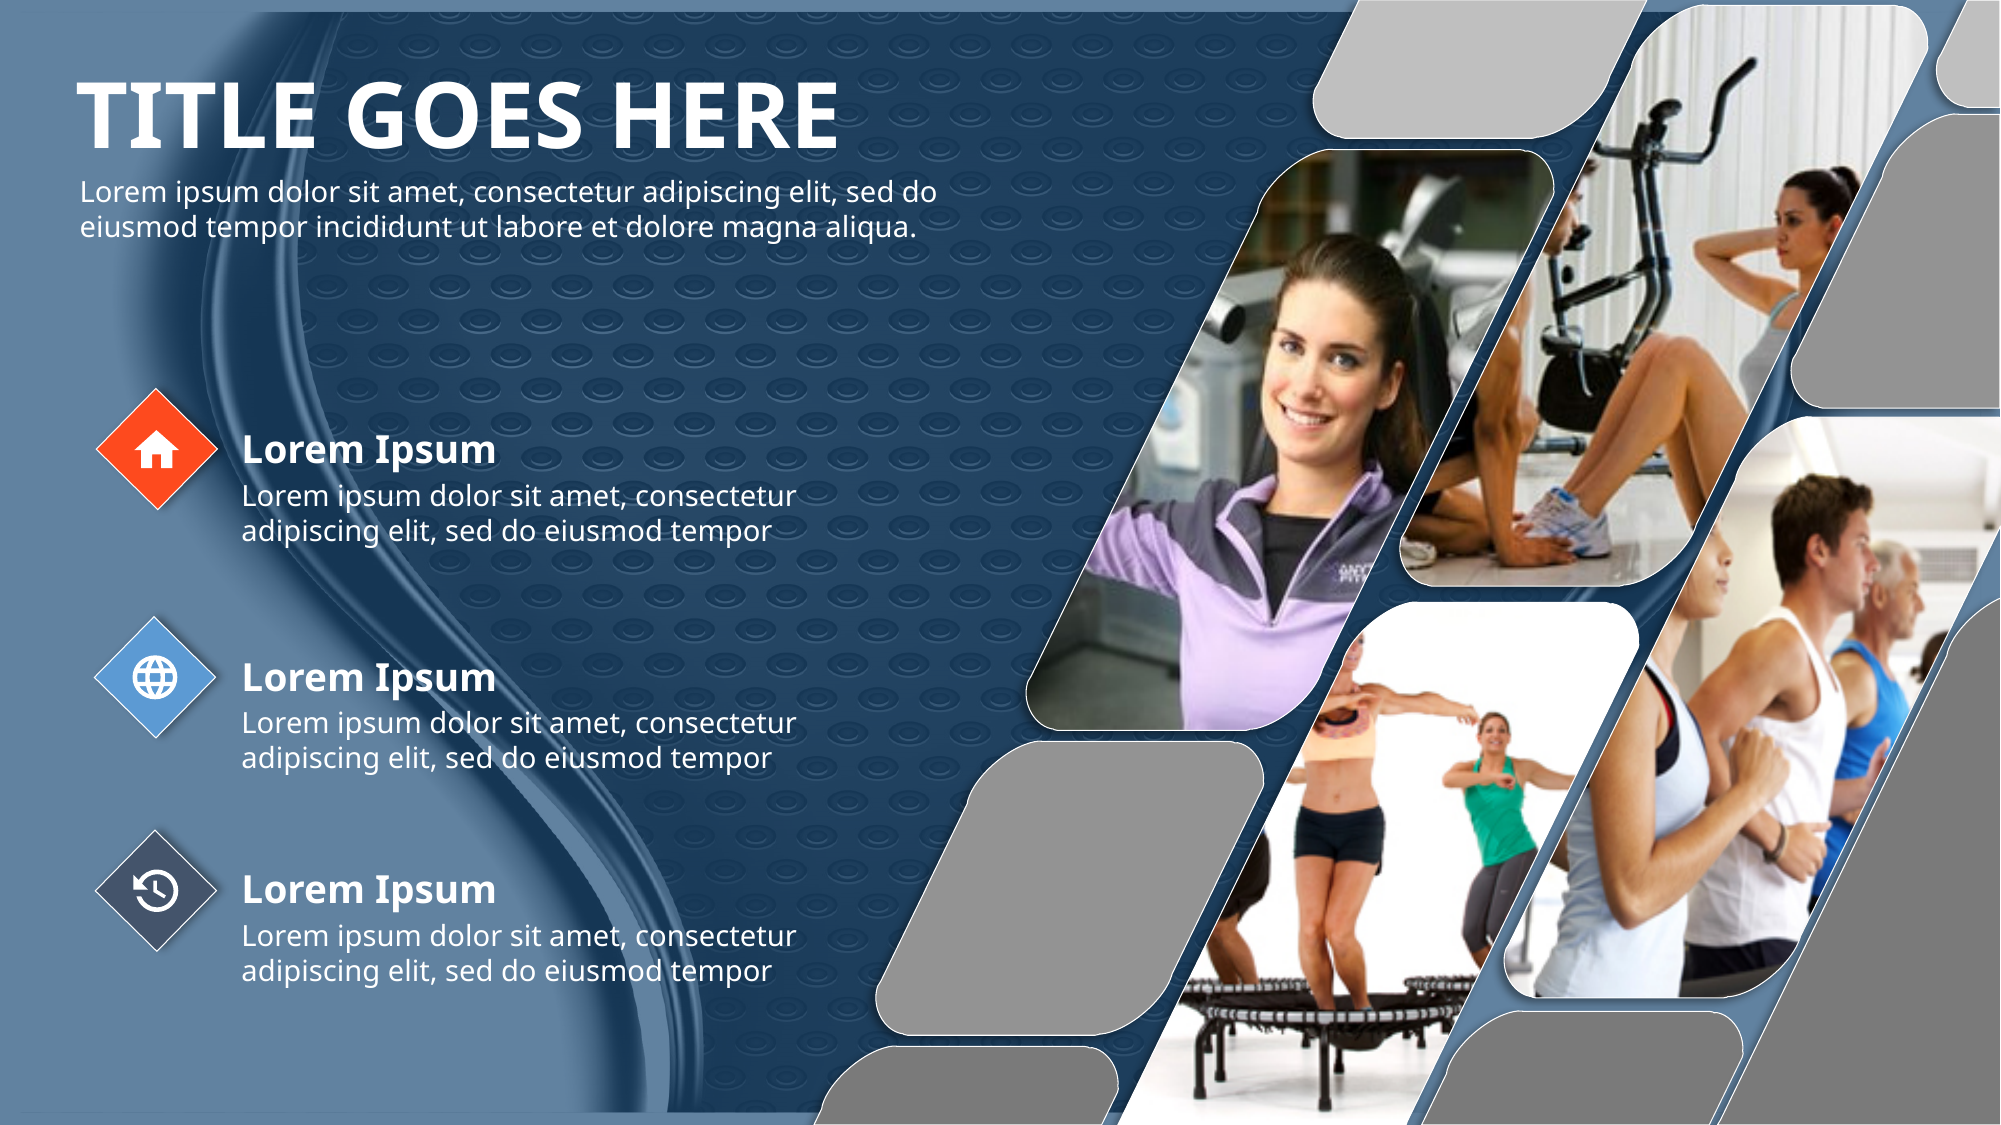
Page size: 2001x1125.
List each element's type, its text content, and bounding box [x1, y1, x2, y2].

text_box [92, 615, 218, 740]
text_box Lorem Ipsum Lorem ipsum dolor sit amet, consectetur adipiscing elit, sed do eiusmod tempor [231, 420, 813, 553]
text_box [93, 828, 218, 953]
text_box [60, 49, 813, 252]
text_box [134, 430, 180, 469]
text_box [813, 0, 2000, 1125]
text_box Lorem Ipsum Lorem ipsum dolor sit amet, consectetur adipiscing elit, sed do eiusmod tempor [231, 859, 813, 993]
text_box [94, 387, 219, 512]
text_box [133, 869, 179, 912]
text_box Lorem Ipsum Lorem ipsum dolor sit amet, consectetur adipiscing elit, sed do eiusmod tempor [231, 647, 813, 780]
text_box [132, 655, 178, 700]
